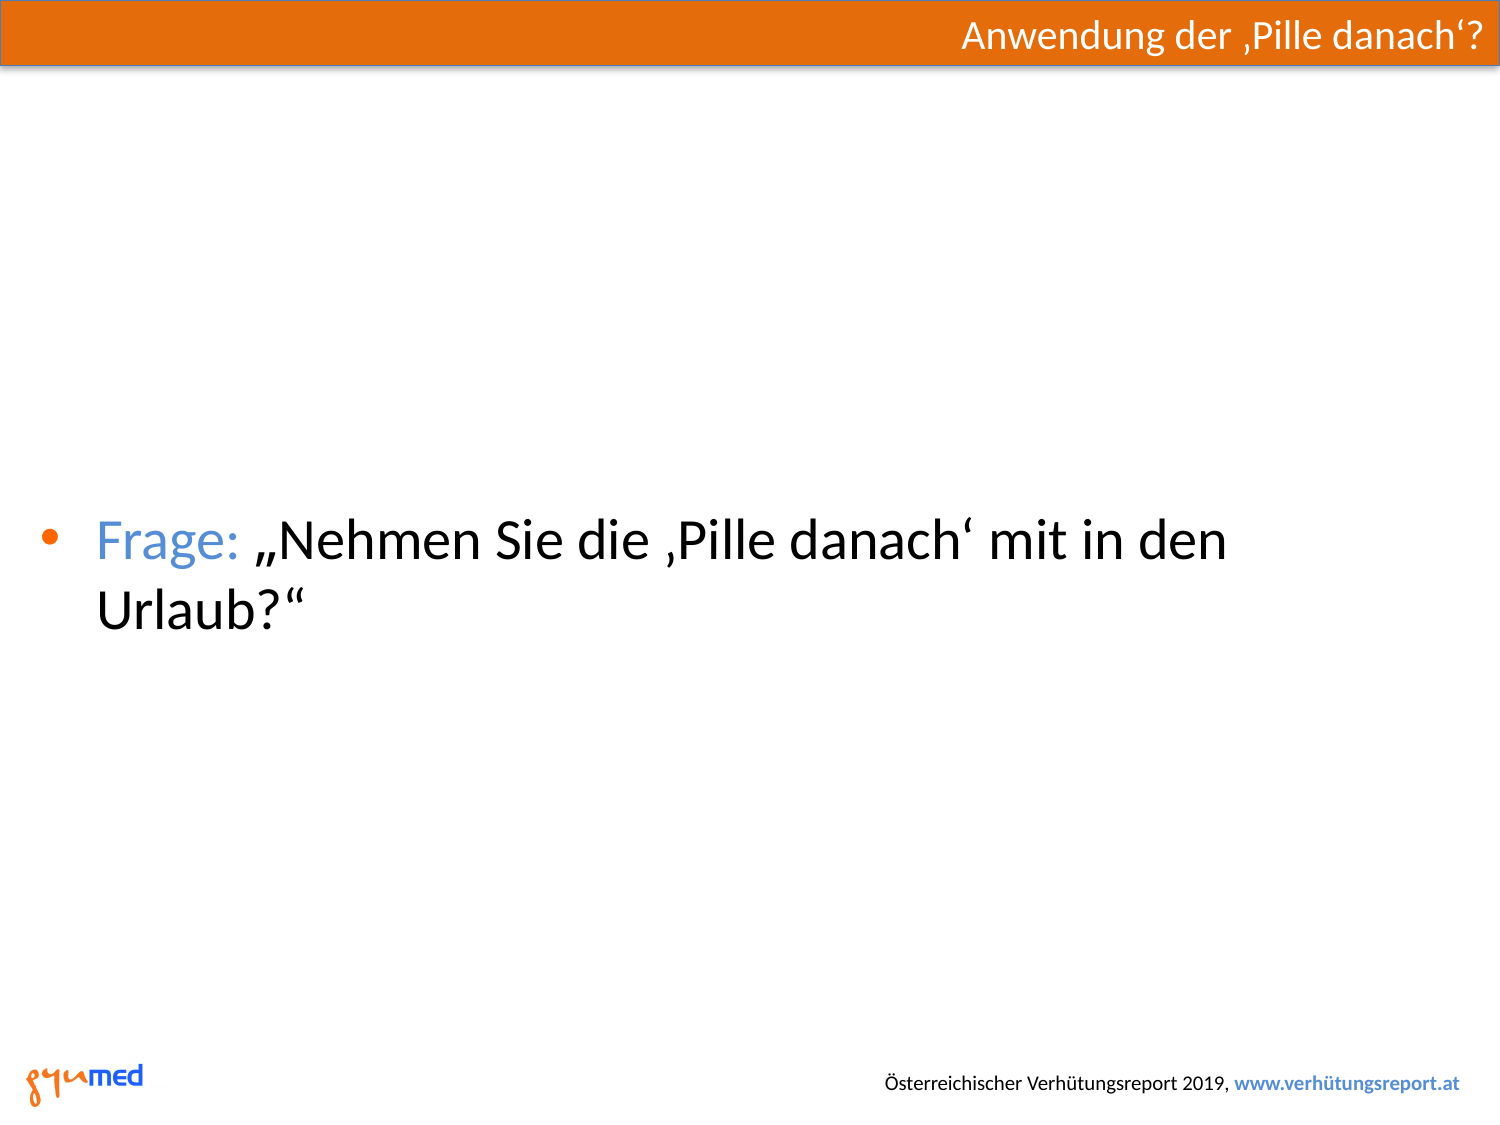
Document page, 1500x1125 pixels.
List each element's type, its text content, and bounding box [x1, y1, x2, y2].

text_box ﻿﻿ Frage: ﻿﻿﻿﻿﻿﻿﻿﻿﻿﻿„Nehmen Sie die ‚Pille danach‘ mit in den Urlaub?“ [24, 412, 1450, 1005]
text_box Österreichischer Verhütungsreport 2019, www.verhütungsreport.at [362, 1062, 1475, 1103]
text_box [0, 0, 1500, 66]
text_box ﻿Anwendung der ‚Pille danach‘? [24, 0, 1500, 65]
picture [24, 1062, 174, 1113]
